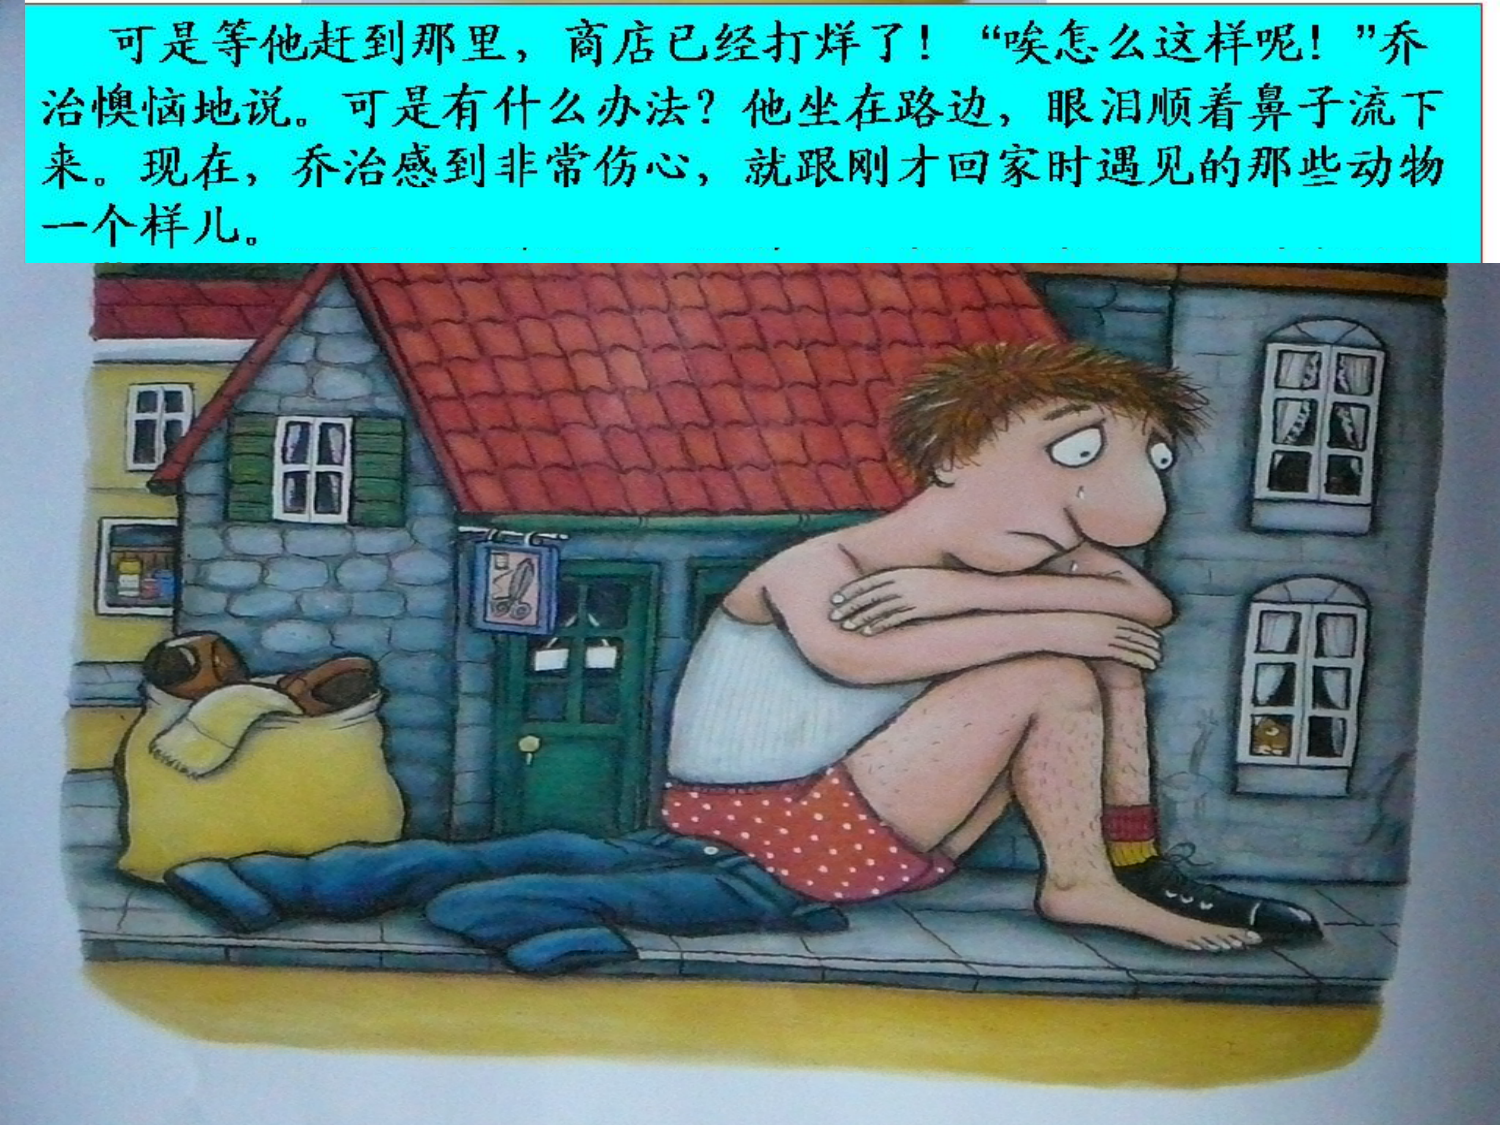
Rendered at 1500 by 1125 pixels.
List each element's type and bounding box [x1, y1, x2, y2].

list [0, 0, 1500, 1125]
picture [24, 0, 1500, 263]
